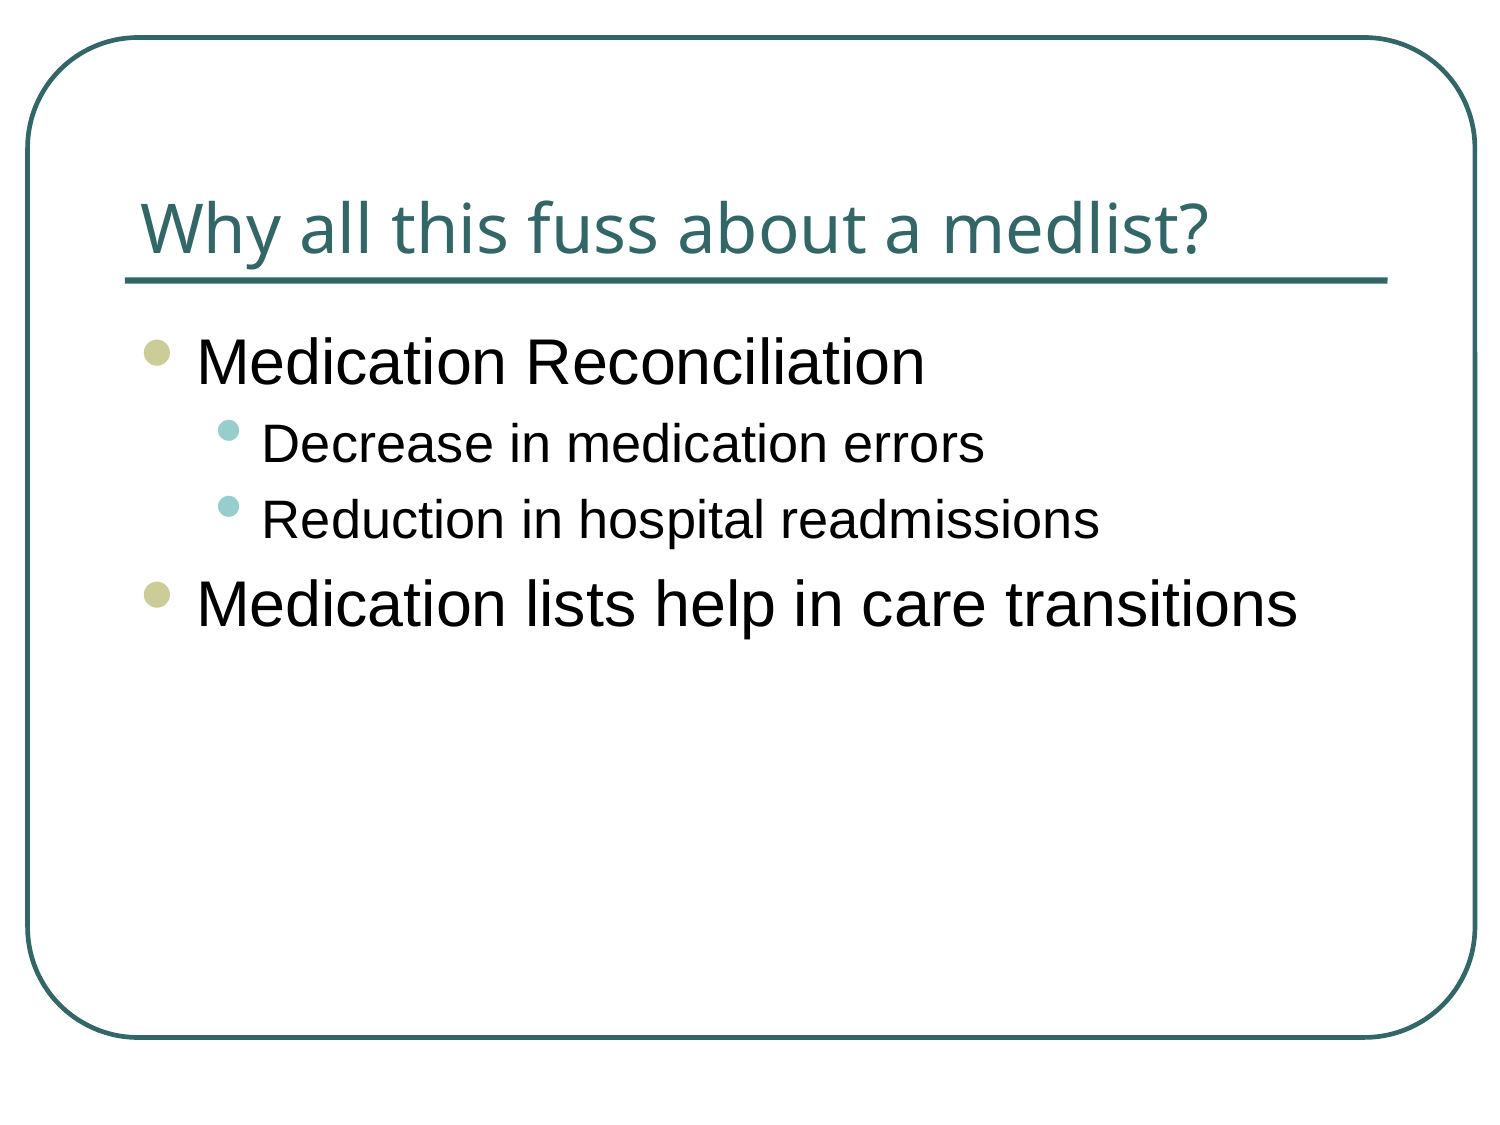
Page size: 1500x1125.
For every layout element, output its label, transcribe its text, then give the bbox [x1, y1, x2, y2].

list Medication Reconciliation Decrease in medication errors Reduction in hospital readmissions Medication lists help in care transitions [124, 312, 1388, 976]
title Why all this fuss about a medlist? [124, 87, 1438, 276]
